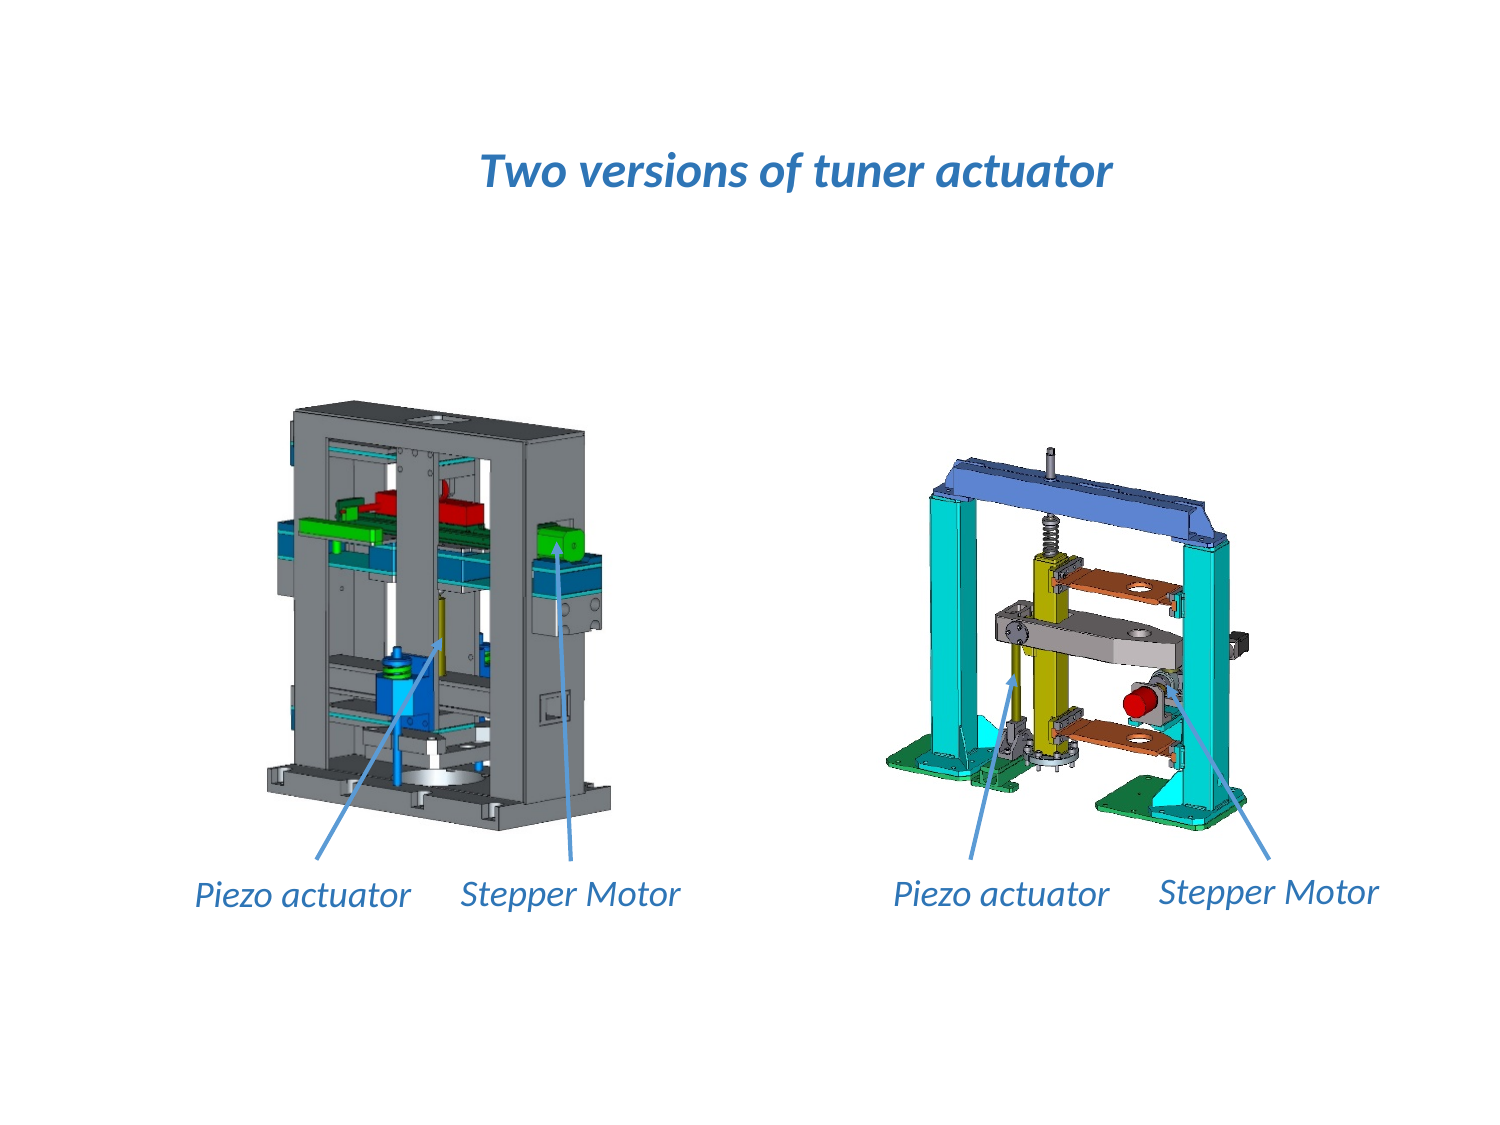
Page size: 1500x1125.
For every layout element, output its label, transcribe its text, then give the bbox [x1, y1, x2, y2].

picture [258, 392, 619, 838]
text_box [556, 541, 571, 862]
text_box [1166, 684, 1270, 860]
text_box Stepper Motor [1144, 859, 1395, 920]
text_box Stepper Motor [445, 861, 696, 921]
text_box Two versions of tuner actuator [463, 129, 1128, 205]
picture [876, 437, 1255, 838]
text_box Piezo actuator [878, 861, 1125, 921]
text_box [970, 673, 1015, 860]
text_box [316, 637, 443, 860]
text_box Piezo actuator [179, 862, 427, 923]
